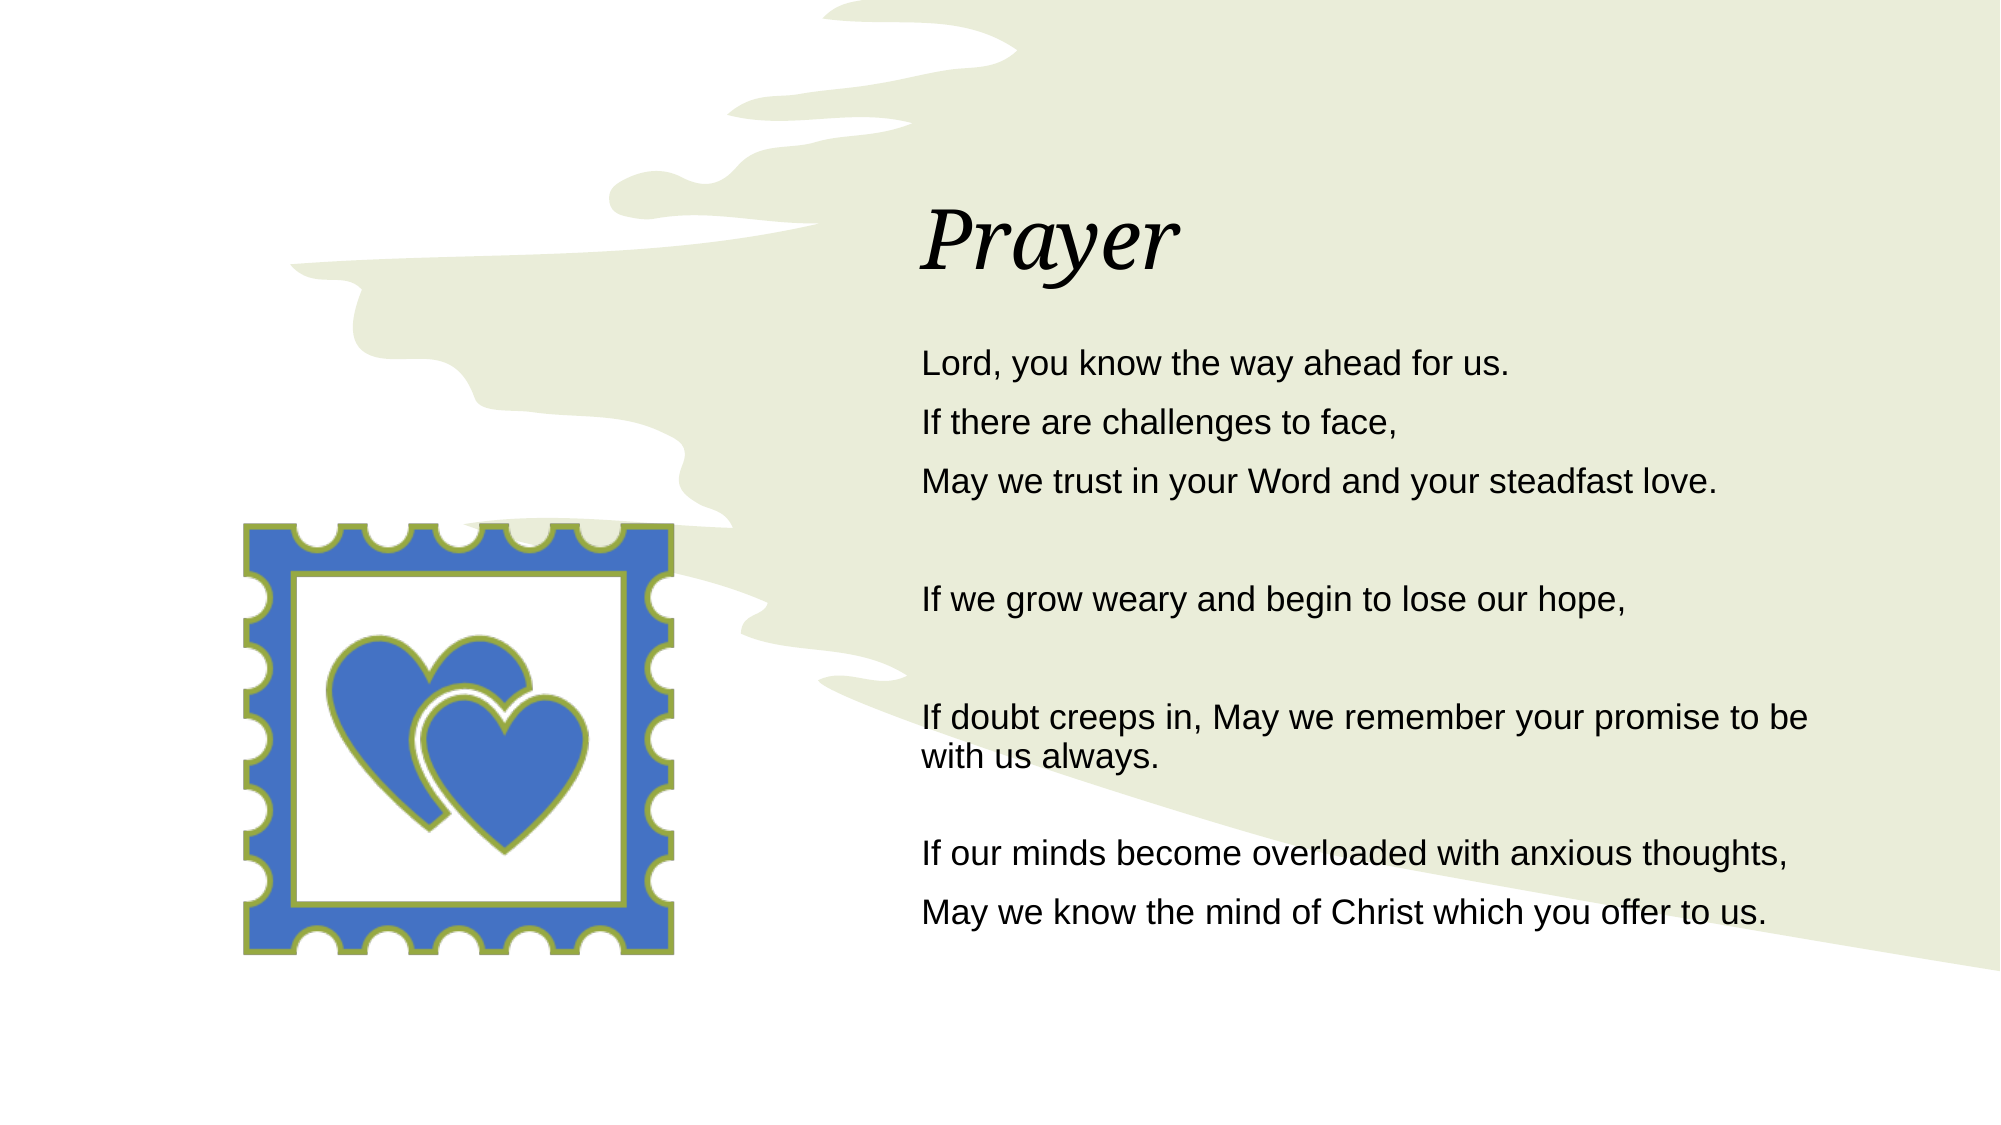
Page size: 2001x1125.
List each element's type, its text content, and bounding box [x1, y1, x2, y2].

text_box [0, 0, 2000, 1125]
list Lord, you know the way ahead for us. If there are challenges to face, May we trust in your Word and your steadfast love. If we grow weary and begin to lose our hope, If doubt creeps in, May we remember your promise to be with us always. If our minds become overloaded with anxious thoughts, May we know the mind of Christ which you offer to us. [906, 337, 1863, 1014]
text_box [290, 0, 2000, 972]
title Prayer [906, 59, 1863, 295]
picture [176, 456, 742, 1023]
